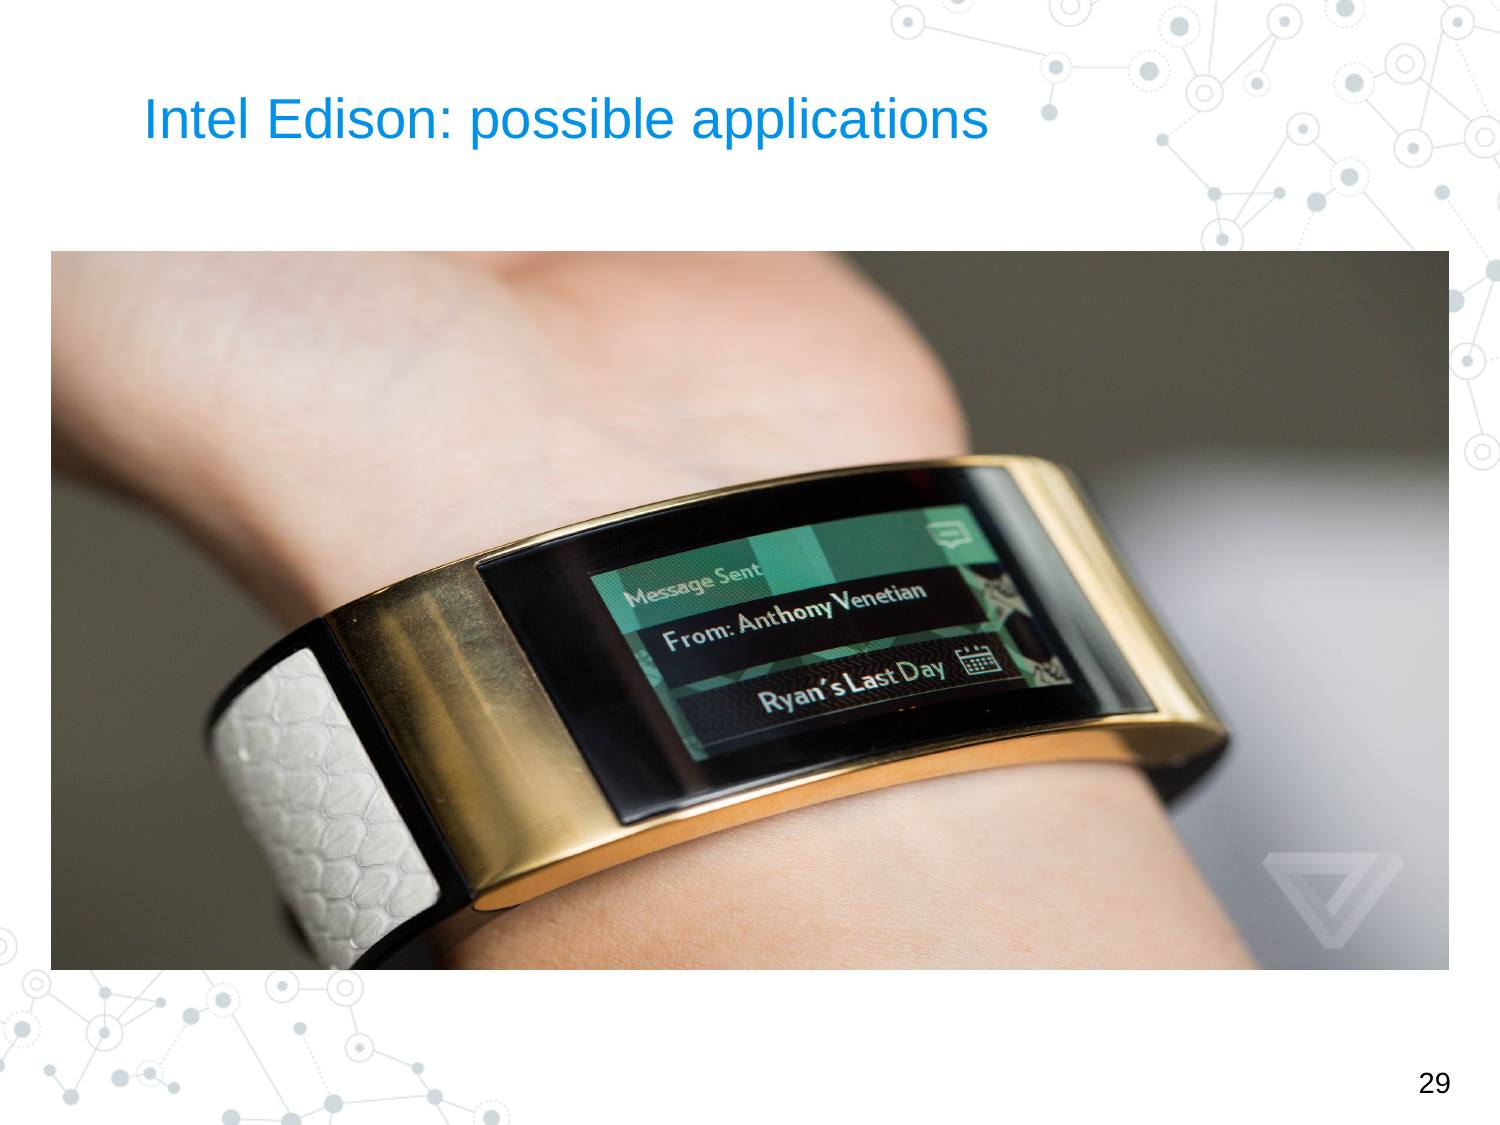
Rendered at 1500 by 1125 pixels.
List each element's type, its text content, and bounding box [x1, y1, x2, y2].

title Intel Edison: possible applications [128, 67, 1372, 221]
slide_number 29 [1403, 1038, 1494, 1125]
picture [0, 0, 1500, 1125]
